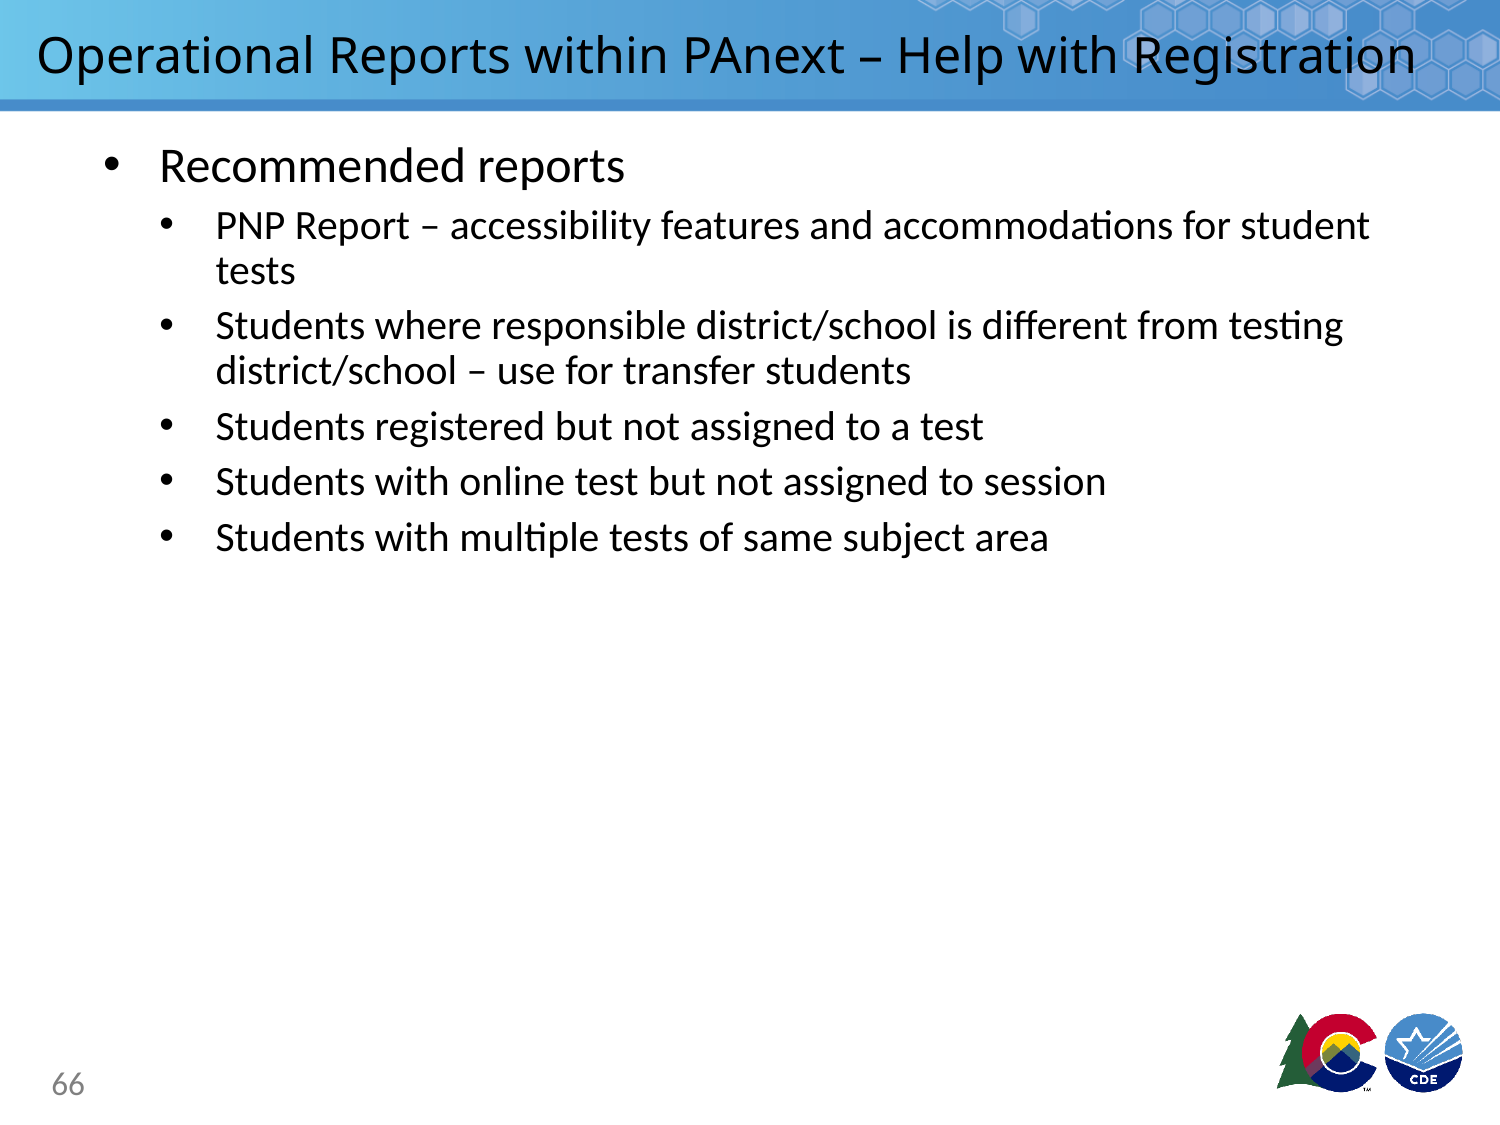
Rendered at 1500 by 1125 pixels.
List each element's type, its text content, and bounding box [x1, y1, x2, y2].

picture [0, 0, 1500, 112]
slide_number 66 [36, 1054, 375, 1115]
picture [1275, 1012, 1463, 1093]
list Recommended reports PNP Report – accessibility features and accommodations for student tests Students where responsible district/school is different from testing district/school – use for transfer students Students registered but not assigned to a test Students with online test but not assigned to session Students with multiple tests of same subject area [103, 139, 1397, 1002]
title Operational Reports within PAnext – Help with Registration [36, 27, 1463, 87]
